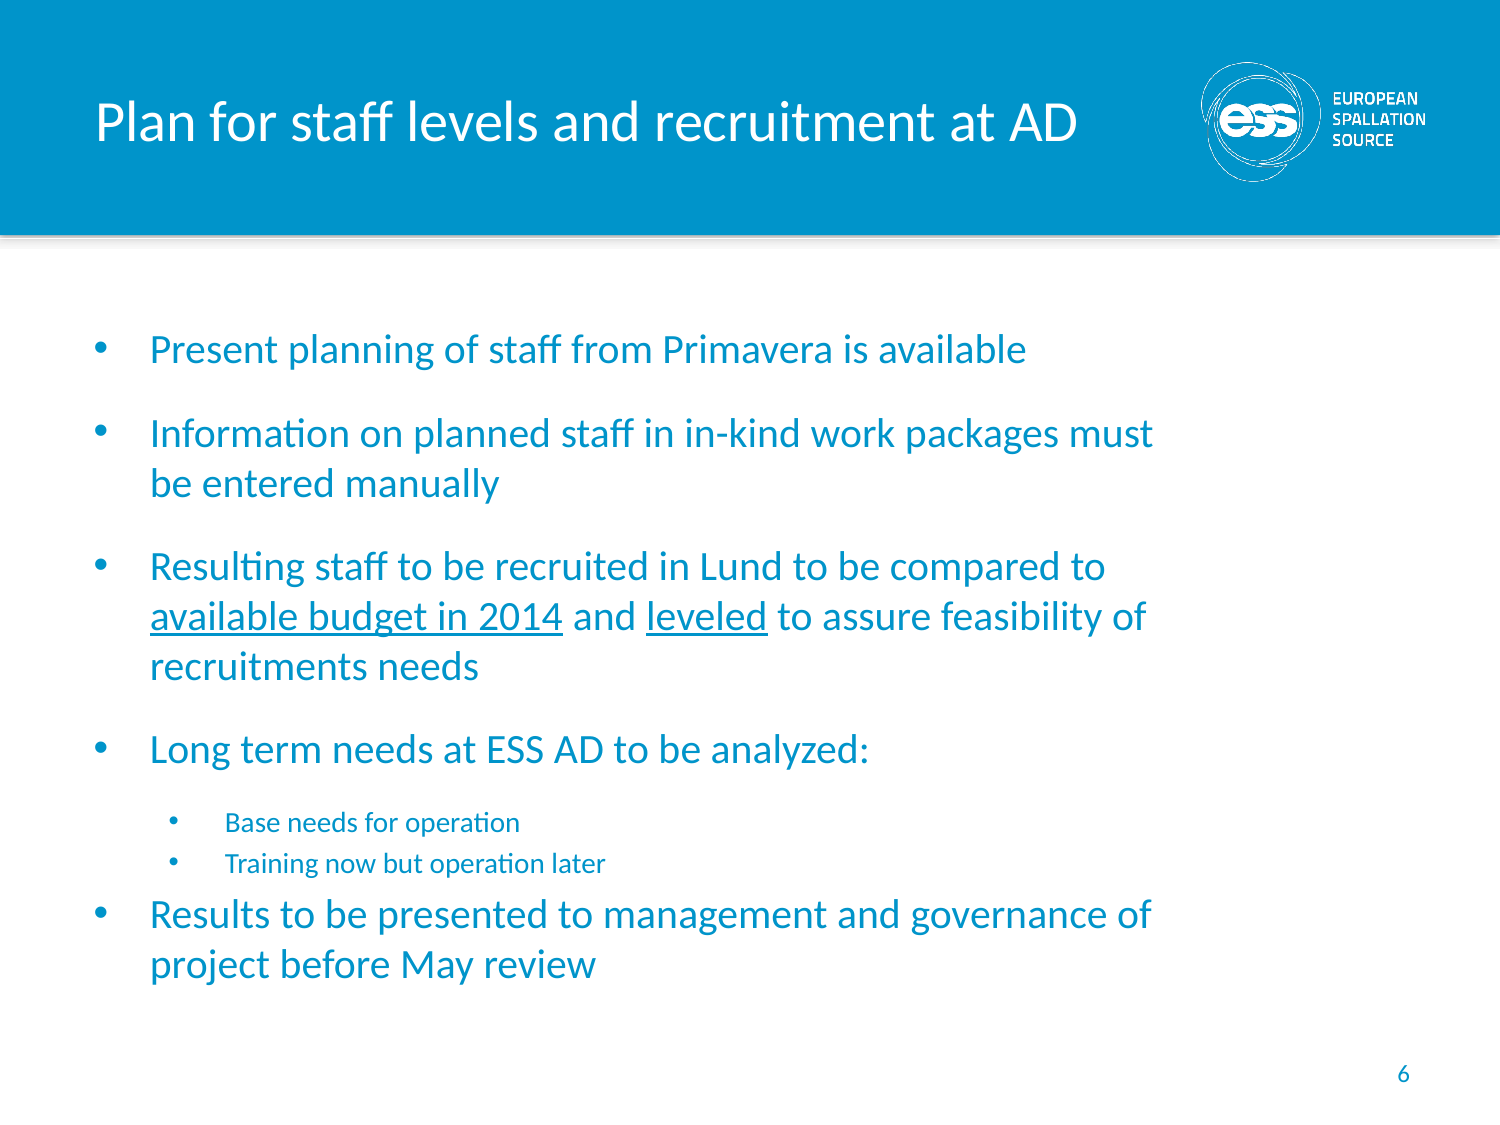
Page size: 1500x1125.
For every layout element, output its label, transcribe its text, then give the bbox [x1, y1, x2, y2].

title Plan for staff levels and recruitment at AD [94, 0, 1091, 237]
picture [1386, 134, 1392, 146]
picture [1366, 134, 1374, 145]
picture [1388, 93, 1394, 104]
picture [1355, 93, 1361, 104]
picture [1334, 93, 1340, 104]
list Present planning of staff from Primavera is available Information on planned staff in in-kind work packages must be entered manually Resulting staff to be recruited in Lund to be compared to available budget in 2014 and leveled to assure feasibility of recruitments needs Long term needs at ESS AD to be analyzed: Base needs for operation Training now but operation later Results to be presented to management and governance of project before May review [93, 322, 1166, 985]
slide_number 6 [1074, 1042, 1425, 1103]
picture [1377, 93, 1385, 104]
picture [1345, 93, 1351, 104]
picture [1354, 135, 1362, 146]
picture [1408, 93, 1412, 104]
picture [1220, 104, 1299, 136]
picture [1368, 94, 1374, 104]
picture [1381, 119, 1389, 124]
